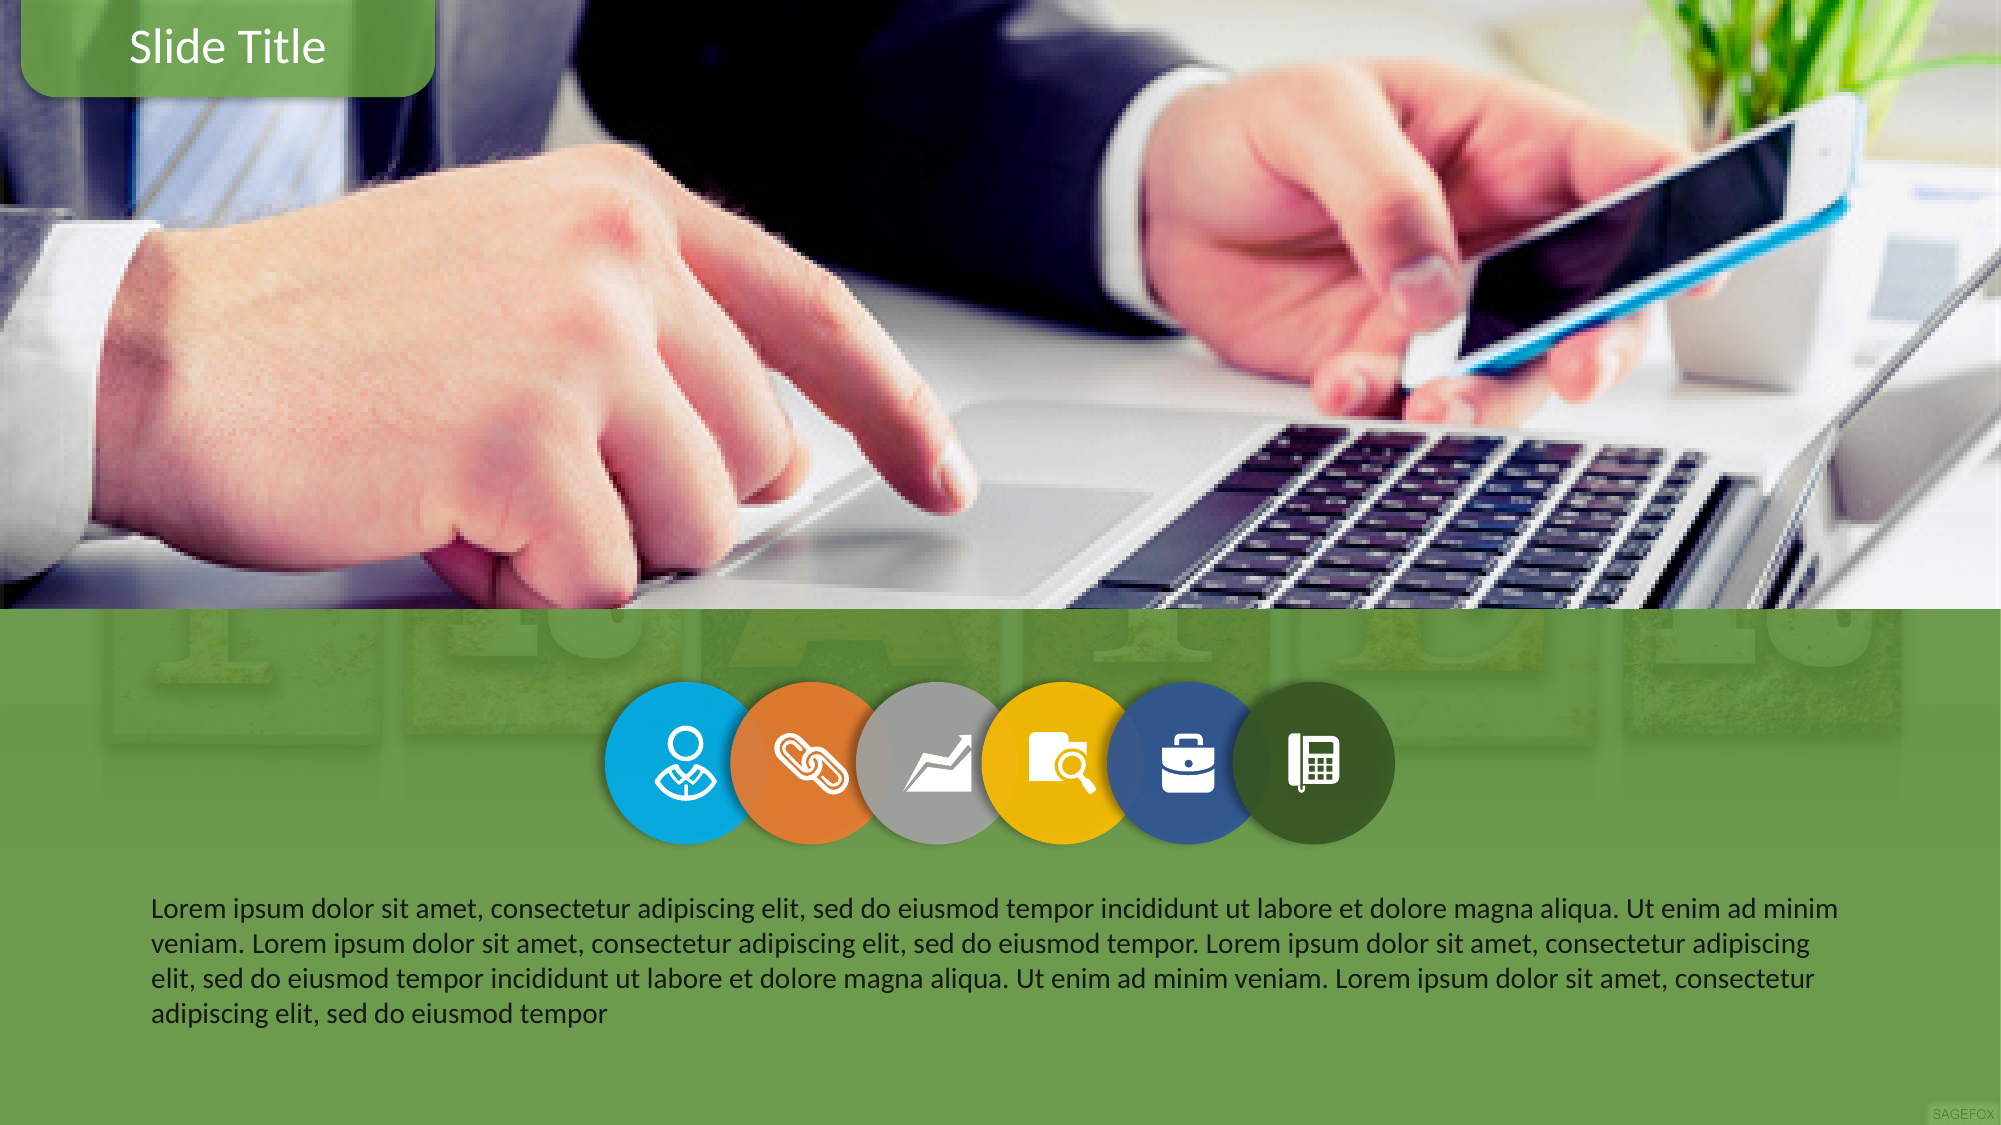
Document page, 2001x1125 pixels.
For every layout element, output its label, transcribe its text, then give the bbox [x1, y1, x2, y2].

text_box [654, 725, 718, 801]
text_box Lorem ipsum dolor sit amet, consectetur adipiscing elit, sed do eiusmod tempor incididunt ut labore et dolore magna aliqua. Ut enim ad minim veniam. Lorem ipsum dolor sit amet, consectetur adipiscing elit, sed do eiusmod tempor. Lorem ipsum dolor sit amet, consectetur adipiscing elit, sed do eiusmod tempor incididunt ut labore et dolore magna aliqua. Ut enim ad minim veniam. Lorem ipsum dolor sit amet, consectetur adipiscing elit, sed do eiusmod tempor [151, 889, 1849, 1065]
text_box [855, 681, 993, 845]
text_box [902, 734, 972, 792]
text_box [1288, 733, 1340, 793]
text_box [1232, 681, 1396, 845]
text_box [730, 681, 867, 845]
text_box [1107, 681, 1244, 845]
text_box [1162, 733, 1215, 793]
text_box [20, 0, 436, 98]
text_box [774, 733, 849, 795]
text_box [604, 681, 742, 845]
text_box [981, 681, 1118, 845]
picture [0, 0, 2001, 609]
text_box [1029, 732, 1097, 795]
